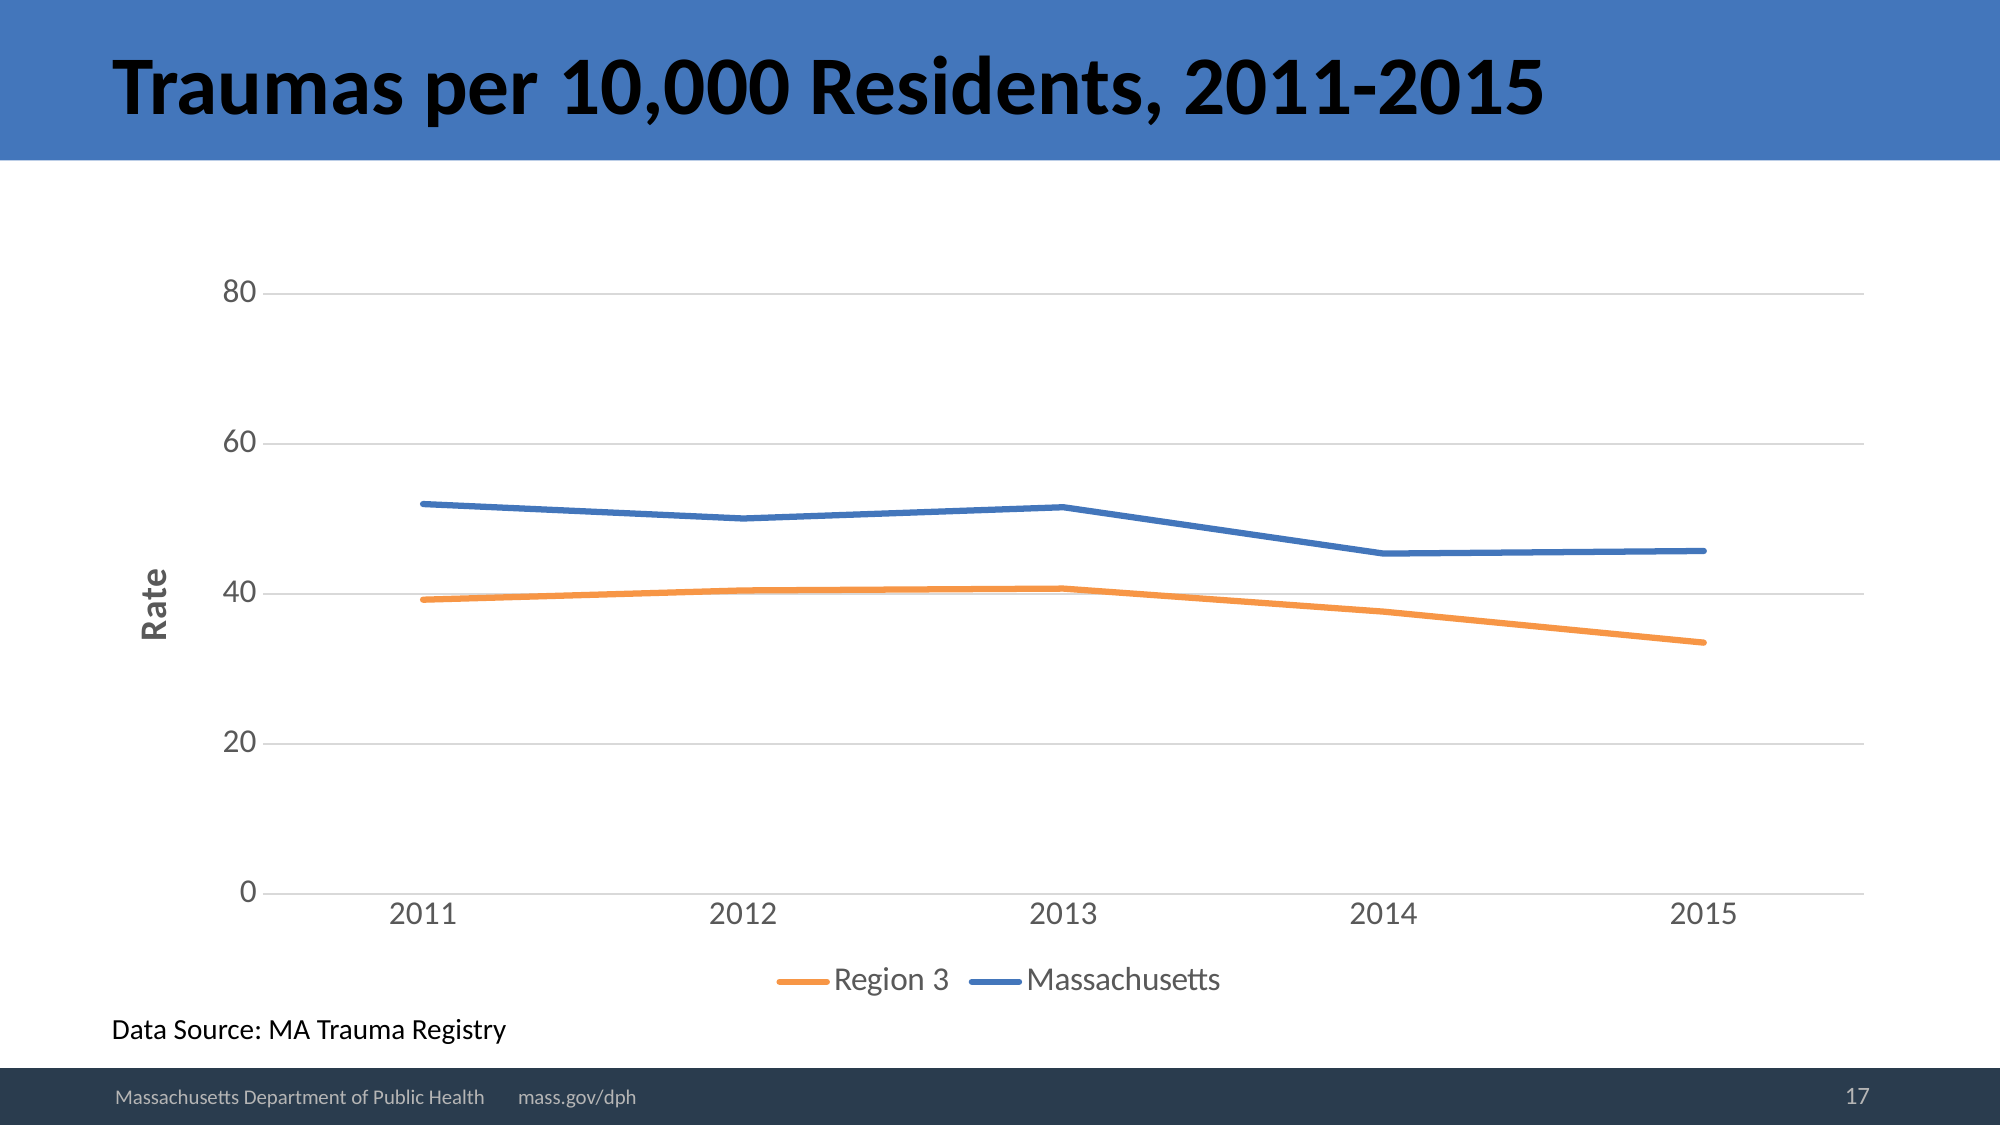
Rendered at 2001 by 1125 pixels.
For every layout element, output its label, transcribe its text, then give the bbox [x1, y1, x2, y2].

footer Massachusetts Department of Public Health mass.gov/dph [100, 1068, 727, 1124]
slide_number 17 [1436, 1065, 1886, 1125]
title Traumas per 10,000 Residents, 2011-2015 [97, 9, 1898, 153]
chart [99, 262, 1901, 1006]
text_box Data Source: MA Trauma Registry [97, 1013, 554, 1053]
